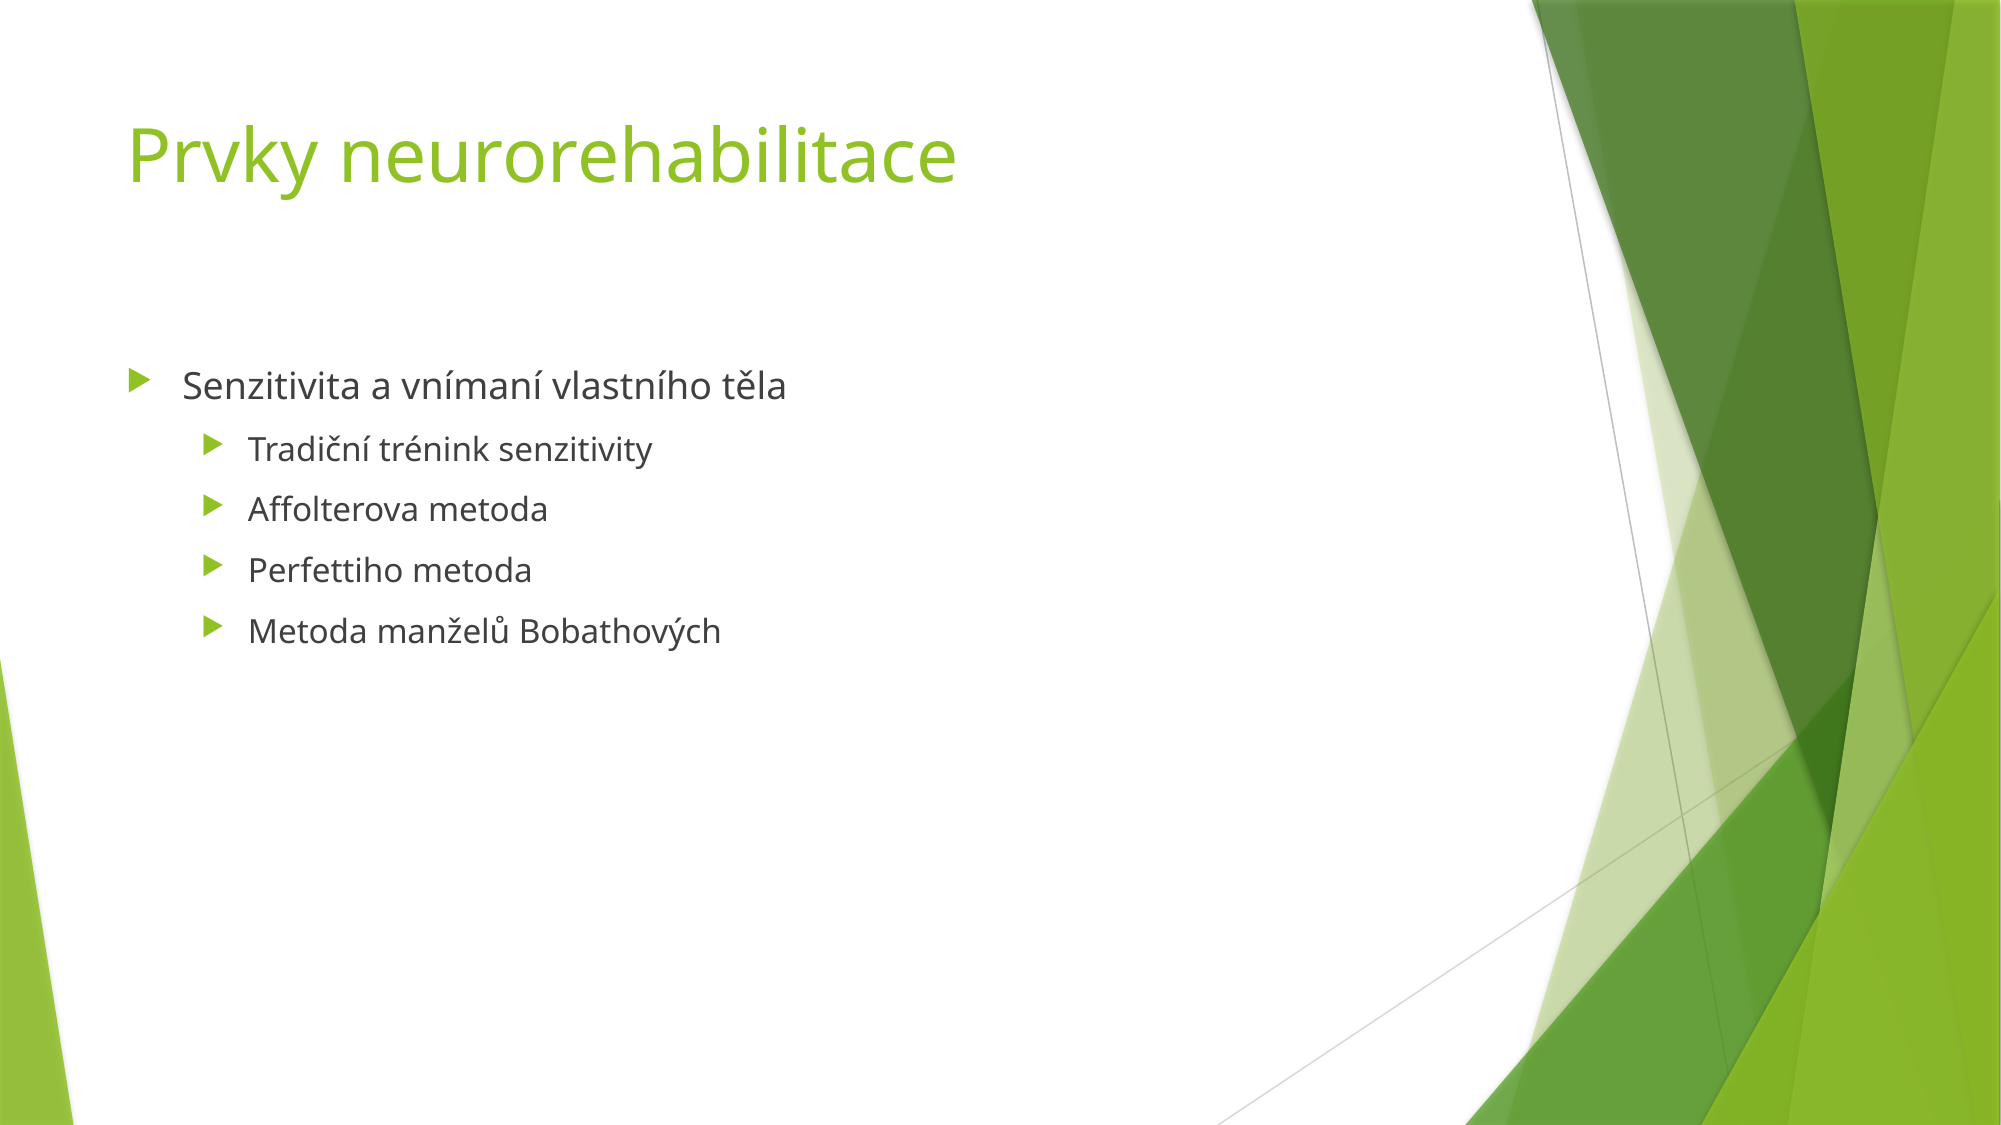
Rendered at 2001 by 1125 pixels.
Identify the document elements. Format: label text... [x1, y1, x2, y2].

title Prvky neurorehabilitace [111, 99, 1522, 317]
list Senzitivita a vnímaní vlastního těla Tradiční trénink senzitivity Affolterova metoda Perfettiho metoda Metoda manželů Bobathových [111, 354, 1522, 992]
